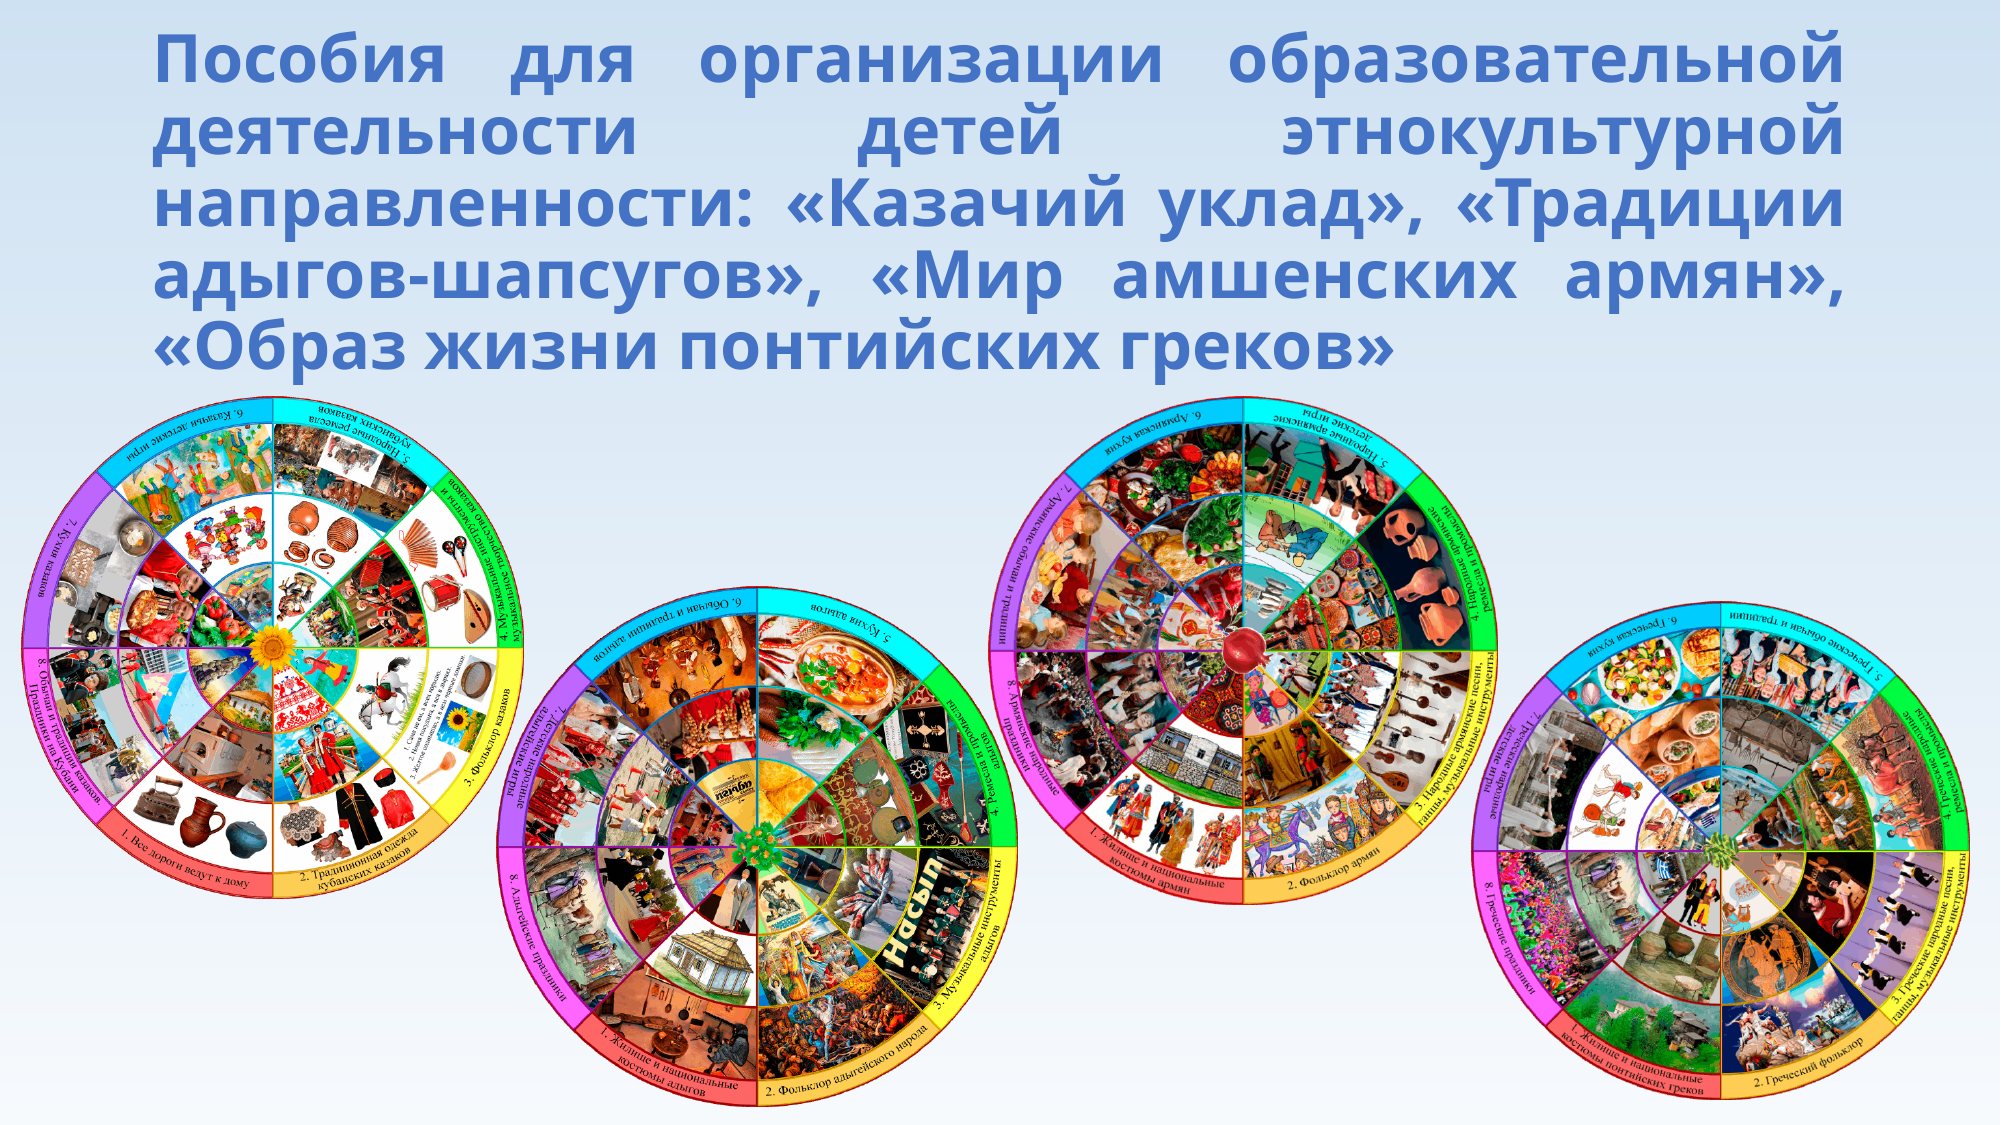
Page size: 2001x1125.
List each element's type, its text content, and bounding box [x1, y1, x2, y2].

title Пособия для организации образовательной деятельности детей этнокультурной направленности: «Казачий уклад», «Традиции адыгов-шапсугов», «Мир амшенских армян», «Образ жизни понтийских греков» [137, 59, 1863, 278]
picture [21, 396, 1970, 1107]
